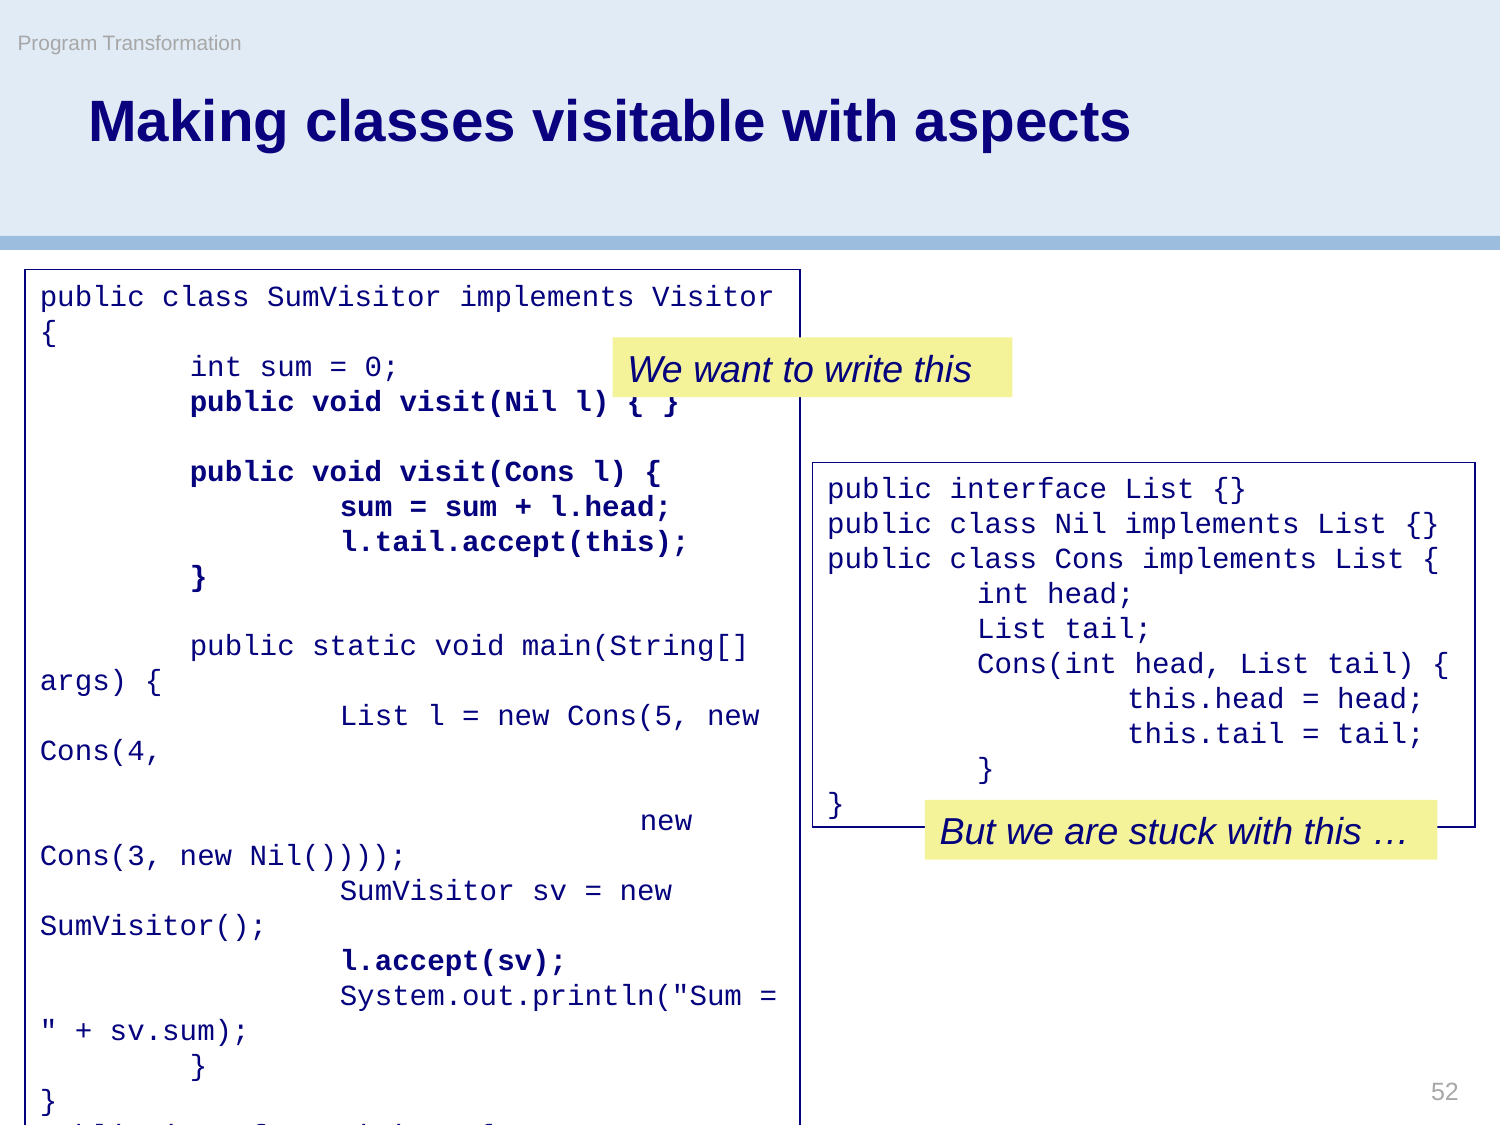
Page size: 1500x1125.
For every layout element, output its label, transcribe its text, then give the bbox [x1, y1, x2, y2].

title Making classes visitable with aspects [88, 90, 1413, 226]
text_box We want to write this [612, 337, 1013, 398]
text_box public class SumVisitor implements Visitor { int sum = 0; public void visit(Nil l) { } public void visit(Cons l) { sum = sum + l.head; l.tail.accept(this); } public static void main(String[] args) { List l = new Cons(5, new Cons(4, new Cons(3, new Nil()))); SumVisitor sv = new SumVisitor(); l.accept(sv); System.out.println("Sum = " + sv.sum); } } public interface Visitor { void visit(Nil l); void visit(Cons l); } [24, 269, 800, 1125]
footer Program Transformation [17, 29, 904, 72]
text_box public interface List {} public class Nil implements List {} public class Cons implements List { int head; List tail; Cons(int head, List tail) { this.head = head; this.tail = tail; } } [812, 462, 1475, 827]
slide_number 52 [1237, 1074, 1460, 1105]
text_box But we are stuck with this … [924, 799, 1438, 860]
